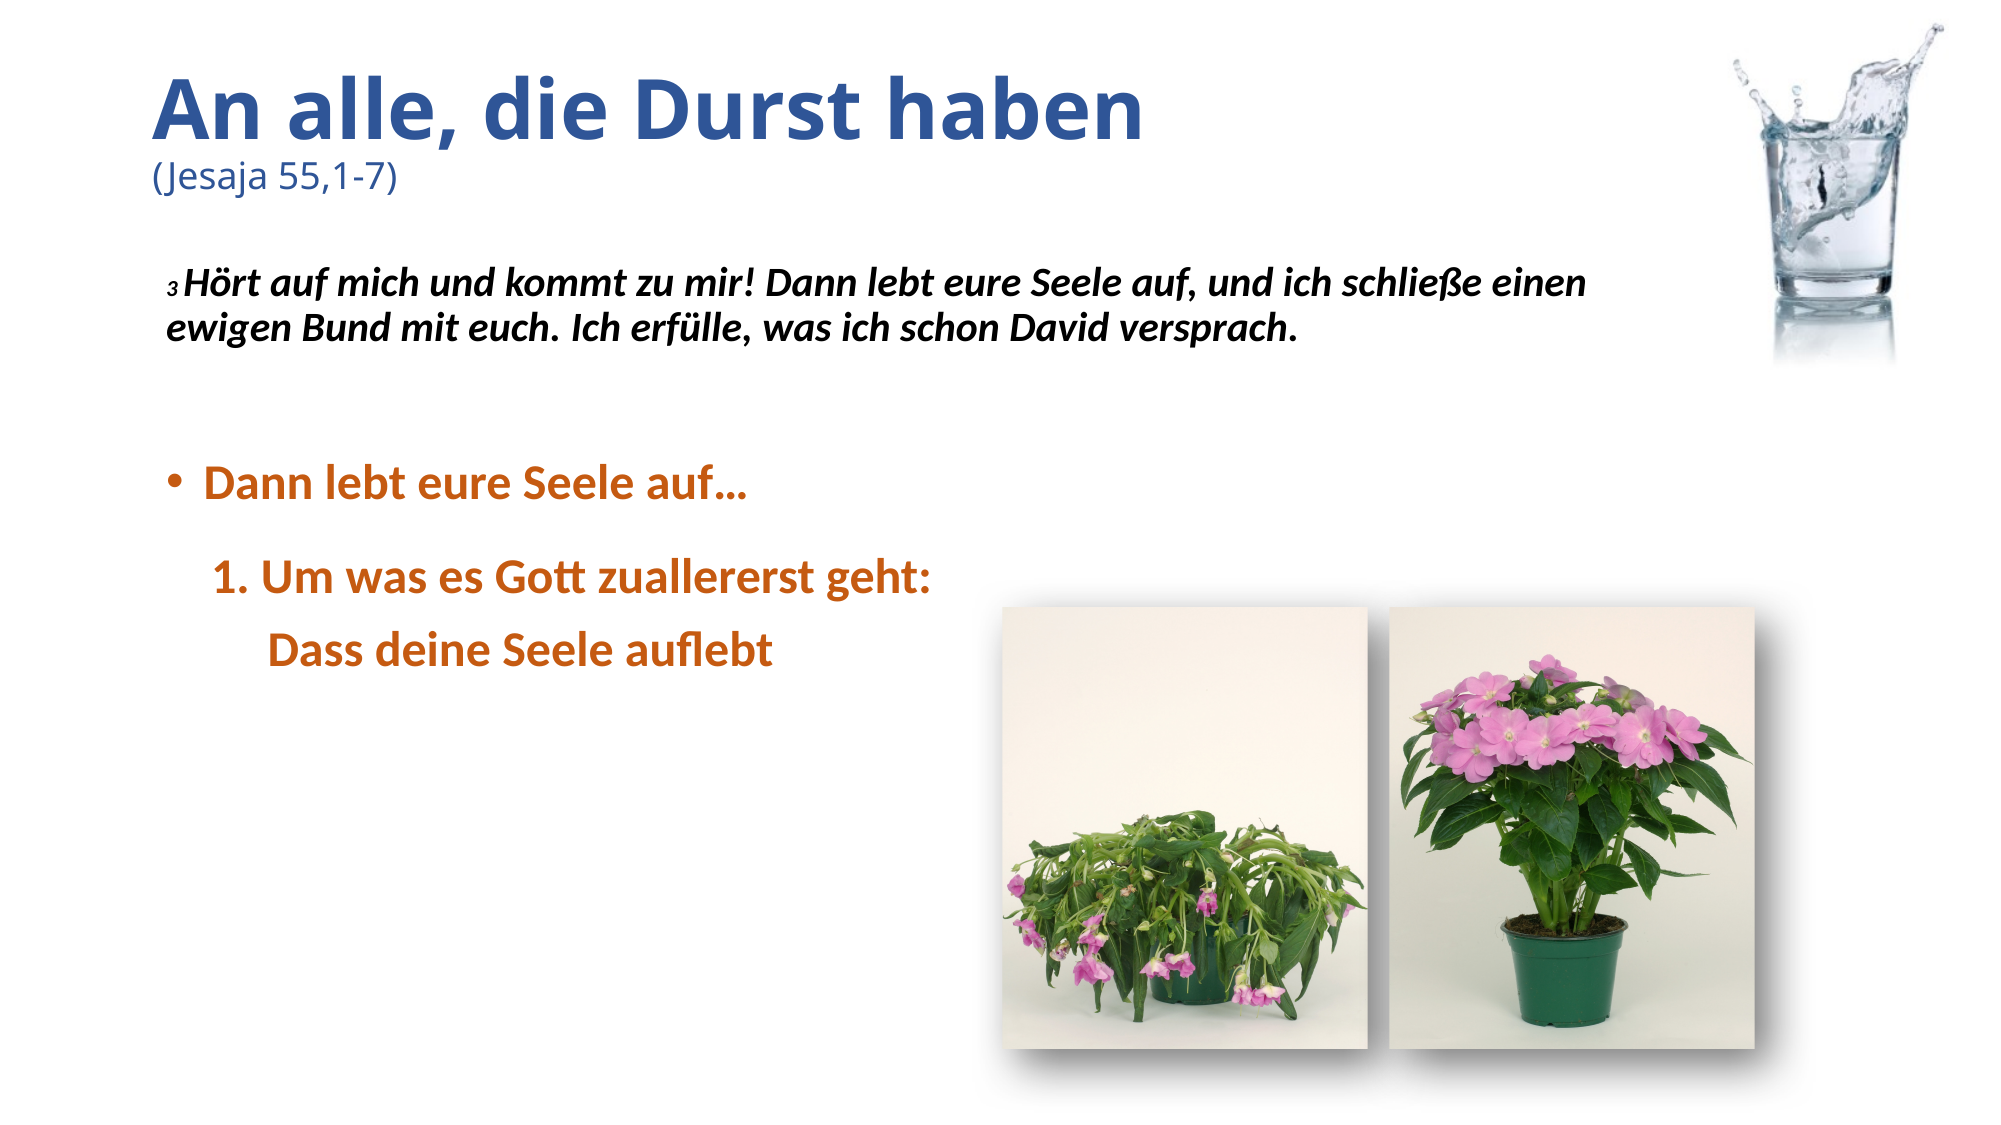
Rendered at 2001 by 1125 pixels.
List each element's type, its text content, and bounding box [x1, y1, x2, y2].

title An alle, die Durst haben (Jesaja 55,1-7) [137, 59, 1708, 206]
list 3 Hört auf mich und kommt zu mir! Dann lebt eure Seele auf, und ich schließe einen ewigen Bund mit euch. Ich erfülle, was ich schon David versprach. Dann lebt eure Seele auf… 1. Um was es Gott zuallererst geht: Dass deine Seele auflebt [151, 252, 1734, 1026]
picture [1708, 0, 1959, 375]
picture [1002, 607, 1368, 1049]
picture [1389, 607, 1755, 1049]
